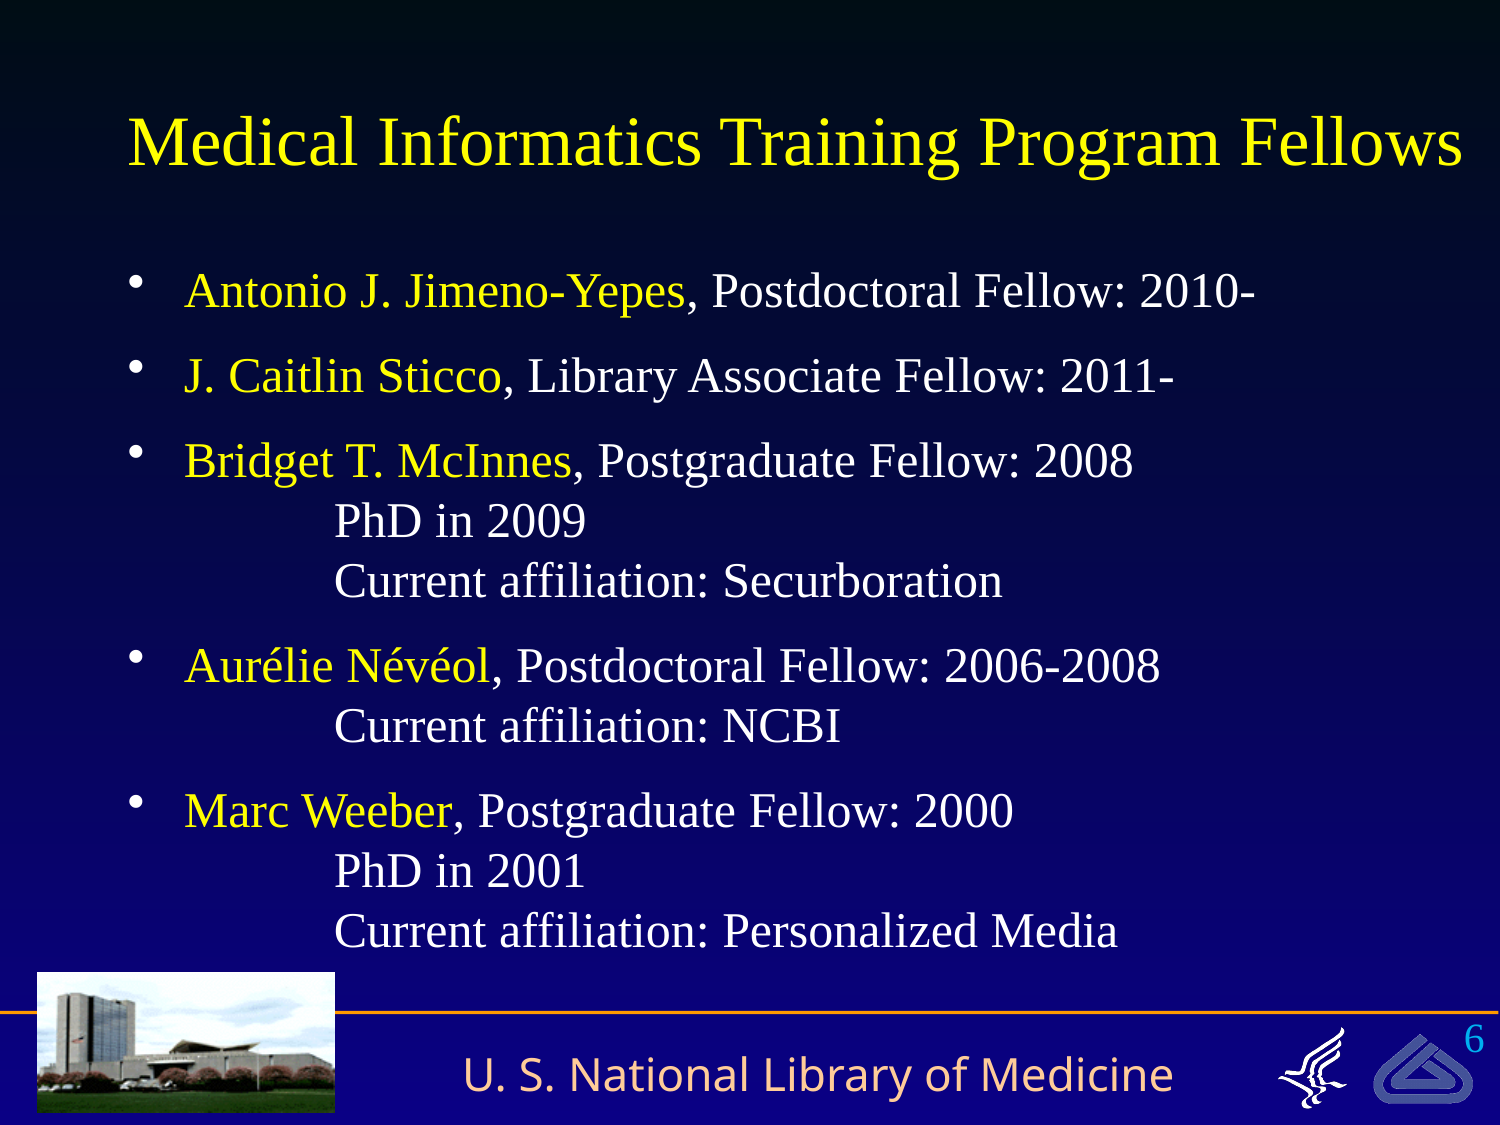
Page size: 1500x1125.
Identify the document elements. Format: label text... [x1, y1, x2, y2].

picture [1370, 1082, 1477, 1109]
slide_number 6 [1149, 1002, 1500, 1082]
list Antonio J. Jimeno-Yepes, Postdoctoral Fellow: 2010- J. Caitlin Sticco, Library Associate Fellow: 2011- Bridget T. McInnes, Postgraduate Fellow: 2008 PhD in 2009 Current affiliation: Securboration Aurélie Névéol, Postdoctoral Fellow: 2006-2008 Current affiliation: NCBI Marc Weeber, Postgraduate Fellow: 2000 PhD in 2001 Current affiliation: Personalized Media [112, 249, 1388, 1000]
picture [37, 972, 335, 1113]
title Medical Informatics Training Program Fellows [112, 75, 1500, 188]
picture [1275, 1082, 1351, 1114]
